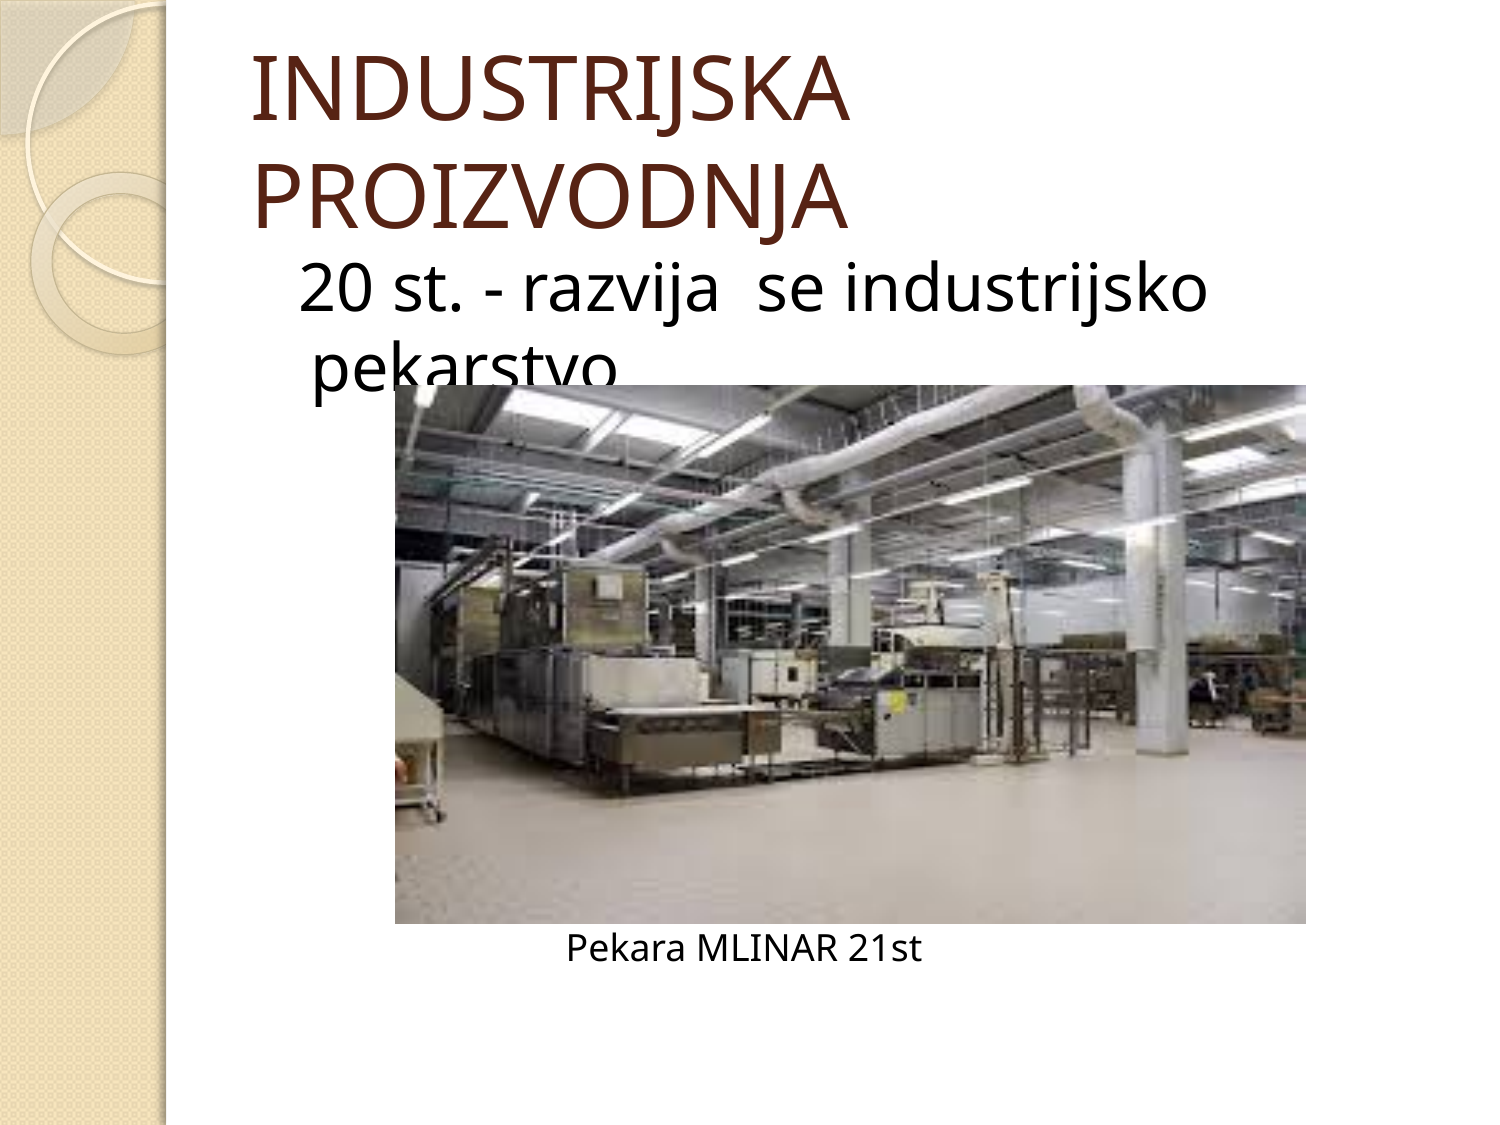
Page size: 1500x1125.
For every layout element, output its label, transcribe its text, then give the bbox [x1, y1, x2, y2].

text_box Pekara MLINAR 21st [513, 936, 975, 977]
list 20 st. - razvija se industrijsko pekarstvo [235, 237, 1466, 1025]
picture [395, 385, 1306, 925]
title INDUSTRIJSKA PROIZVODNJA [235, 45, 1466, 233]
